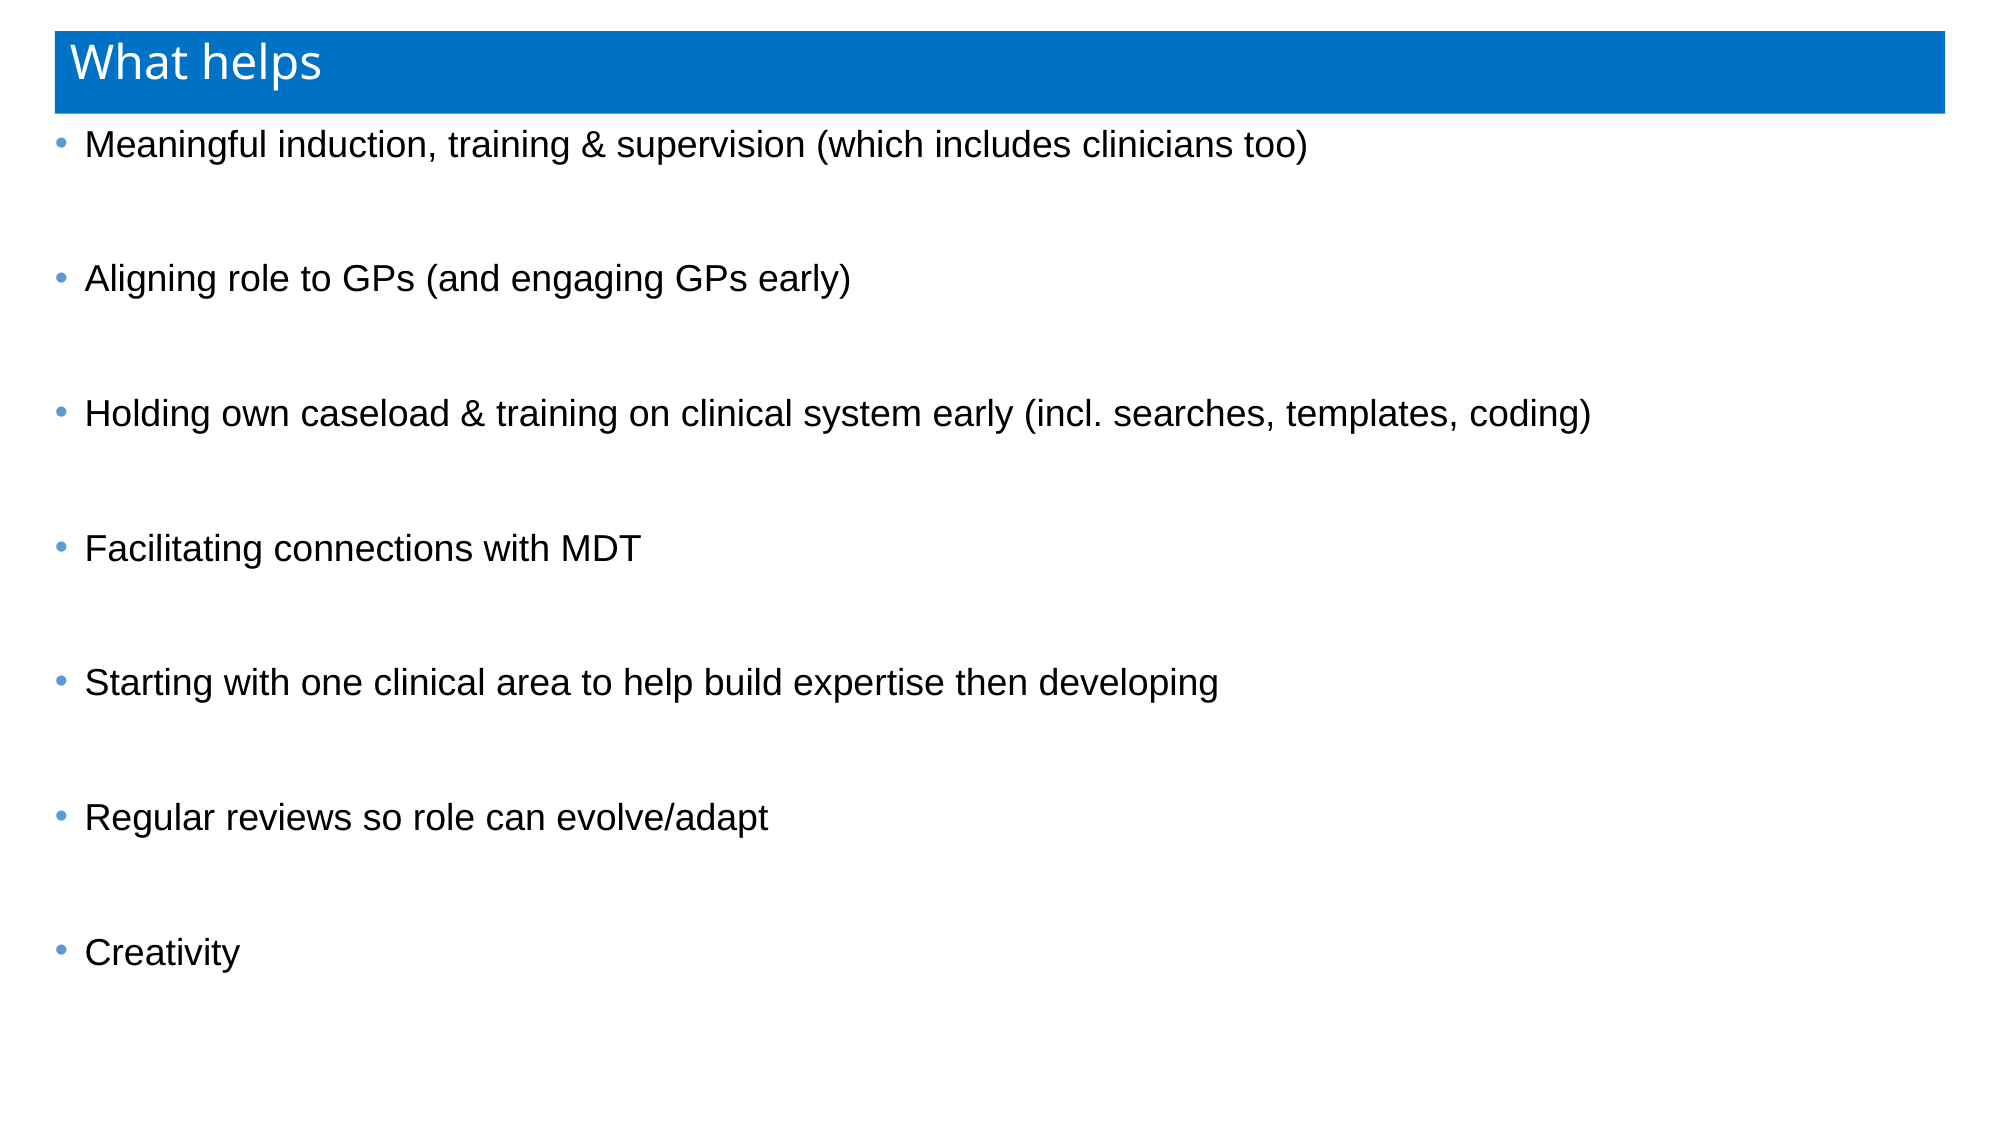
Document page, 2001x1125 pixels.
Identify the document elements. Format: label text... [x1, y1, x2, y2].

title What helps [54, 31, 1946, 113]
list Meaningful induction, training & supervision (which includes clinicians too) Aligning role to GPs (and engaging GPs early) Holding own caseload & training on clinical system early (incl. searches, templates, coding) Facilitating connections with MDT Starting with one clinical area to help build expertise then developing Regular reviews so role can evolve/adapt Creativity [54, 113, 1946, 929]
